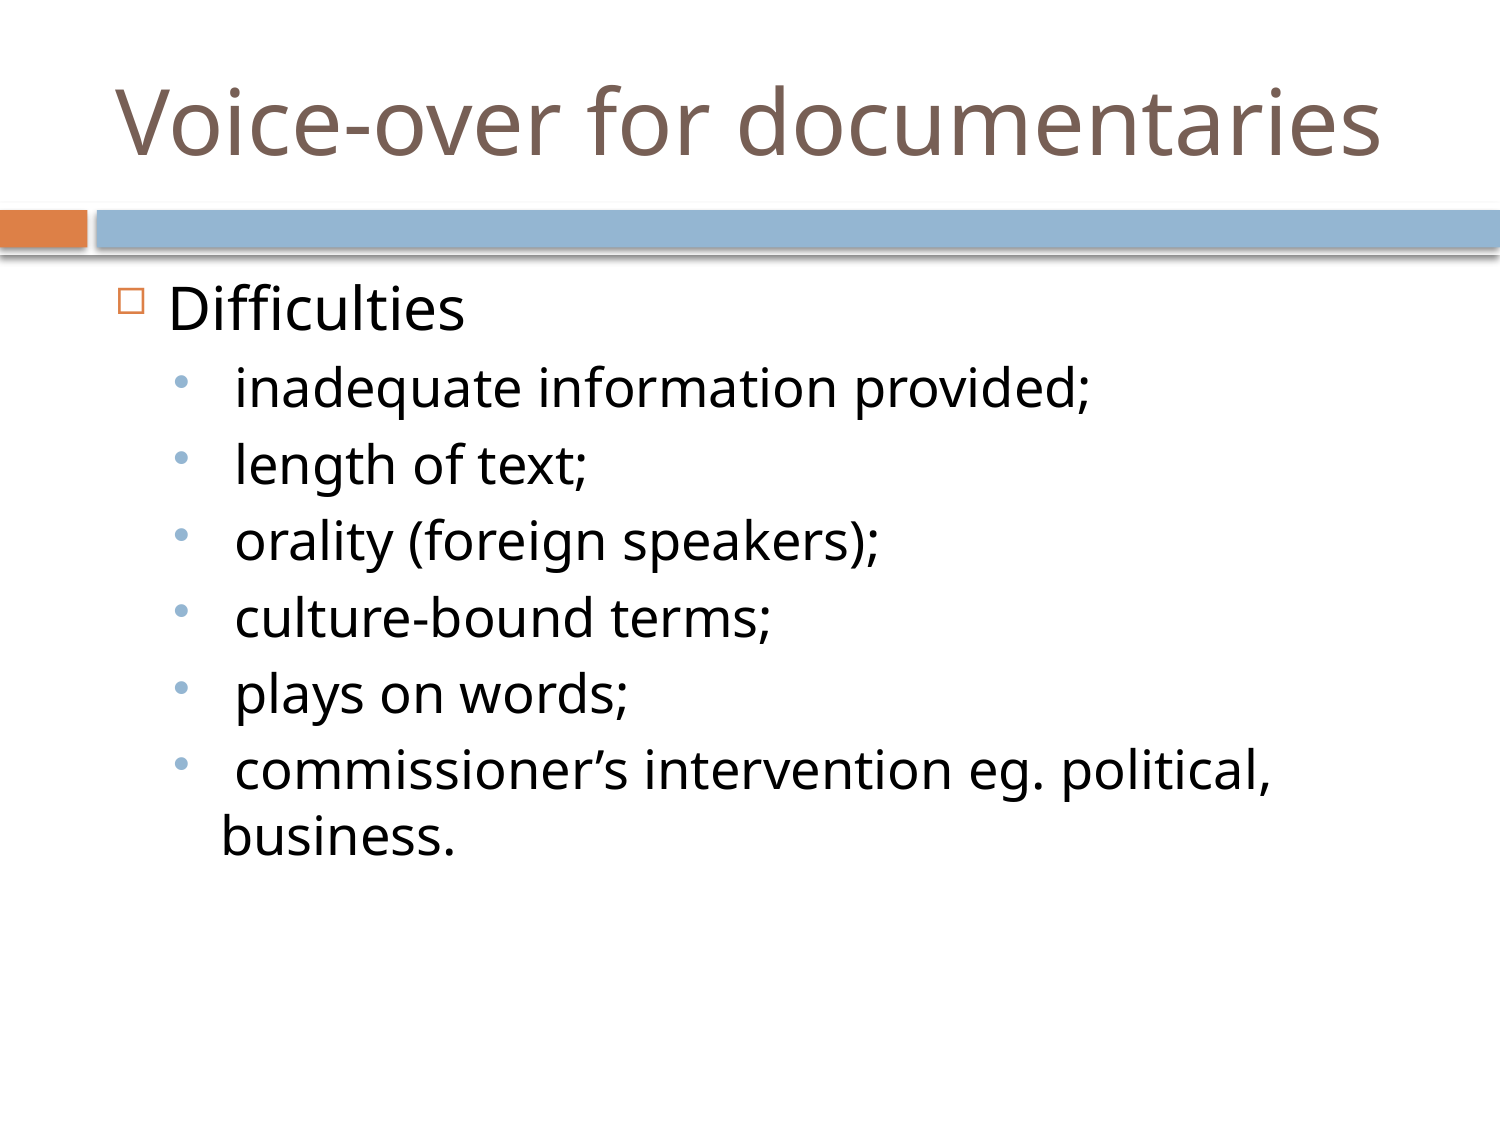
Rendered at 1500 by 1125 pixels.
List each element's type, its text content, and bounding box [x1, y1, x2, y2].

list Difficulties inadequate information provided; length of text; orality (foreign speakers); culture-bound terms; plays on words; commissioner’s intervention eg. political, business. [100, 262, 1438, 1005]
title Voice-over for documentaries [100, 37, 1438, 200]
